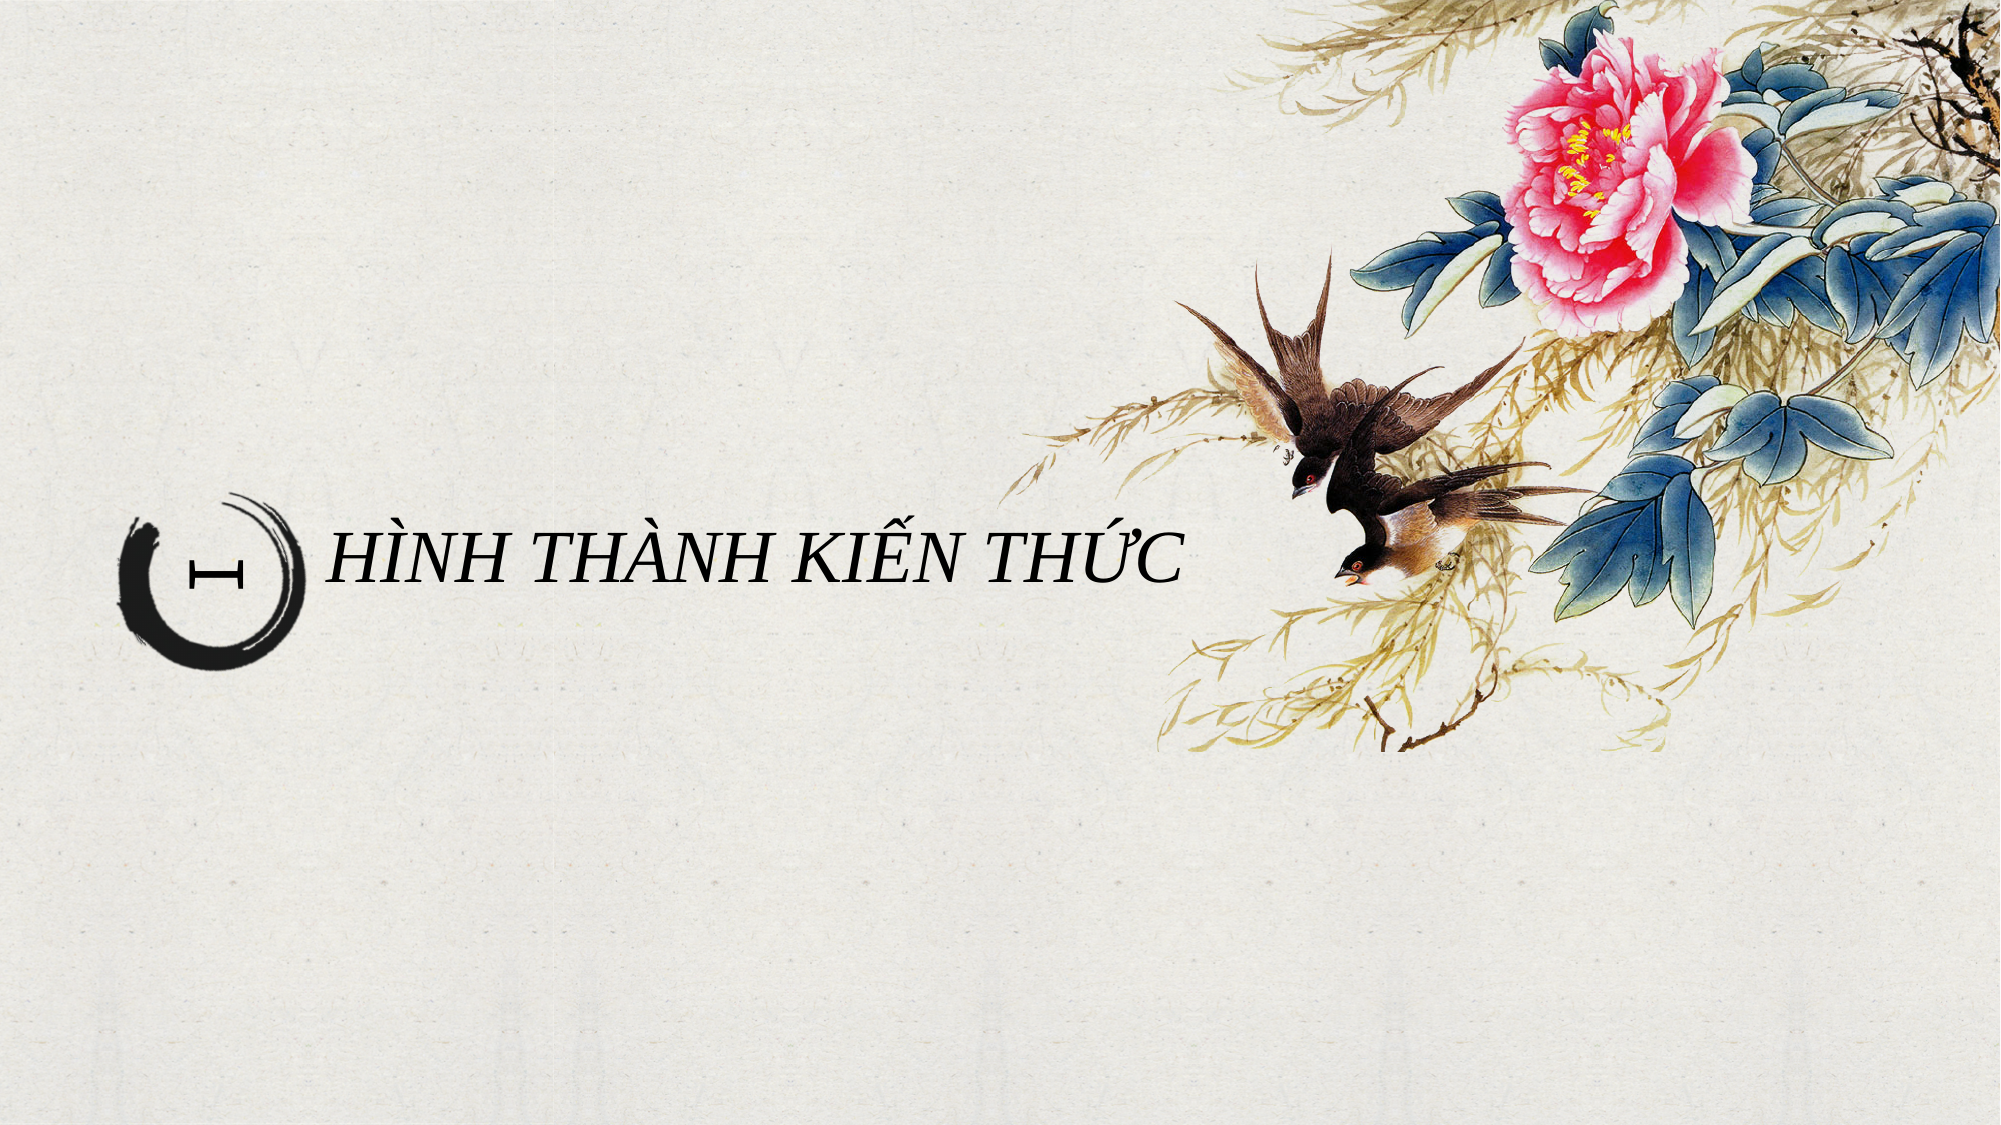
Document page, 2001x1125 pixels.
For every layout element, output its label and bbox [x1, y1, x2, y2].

picture [0, 0, 2001, 1125]
text_box [113, 474, 1350, 685]
